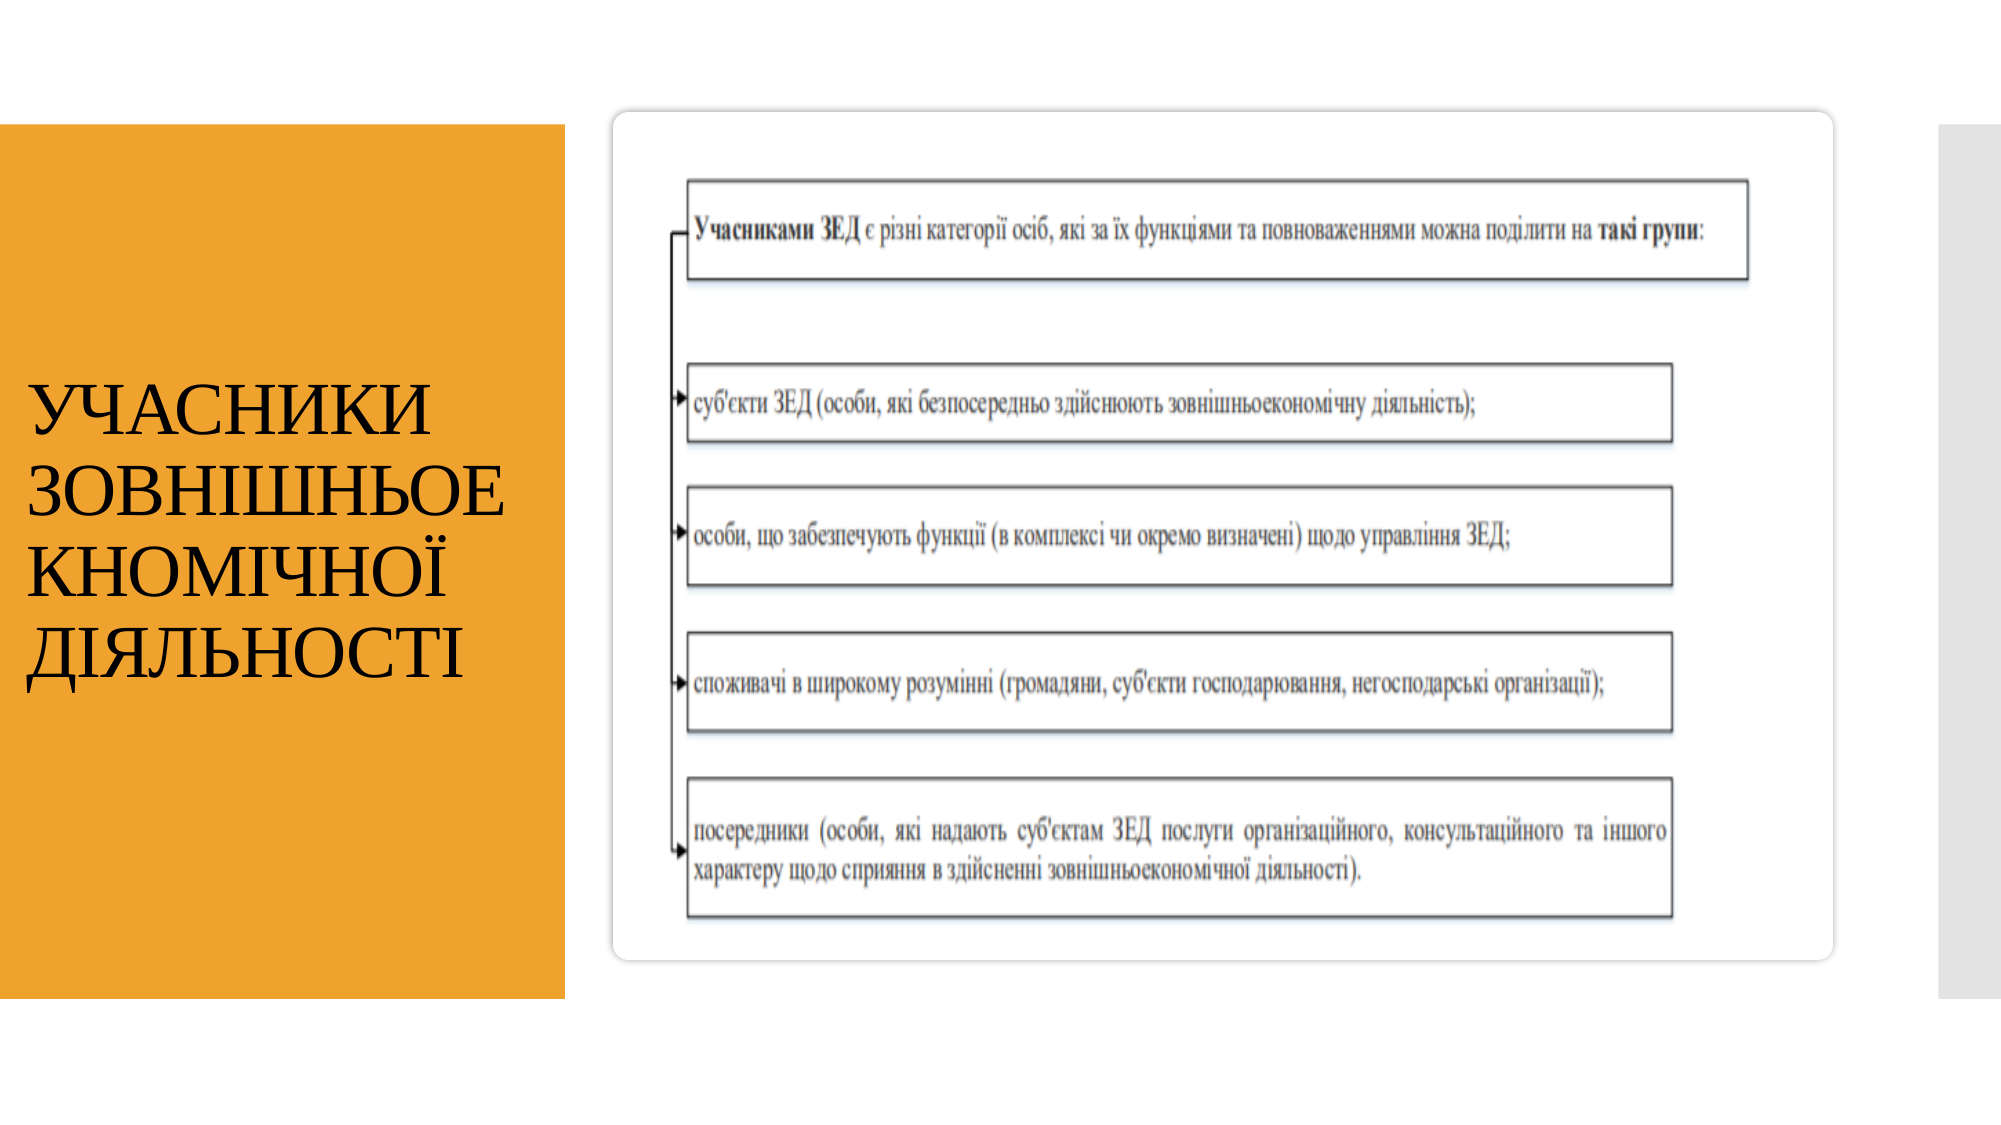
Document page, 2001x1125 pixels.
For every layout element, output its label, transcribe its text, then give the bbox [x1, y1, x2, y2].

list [644, 142, 1803, 930]
title УЧАСНИКИ ЗОВНІШНЬОЕКНОМІЧНОЇ ДІЯЛЬНОСТІ [11, 216, 522, 847]
